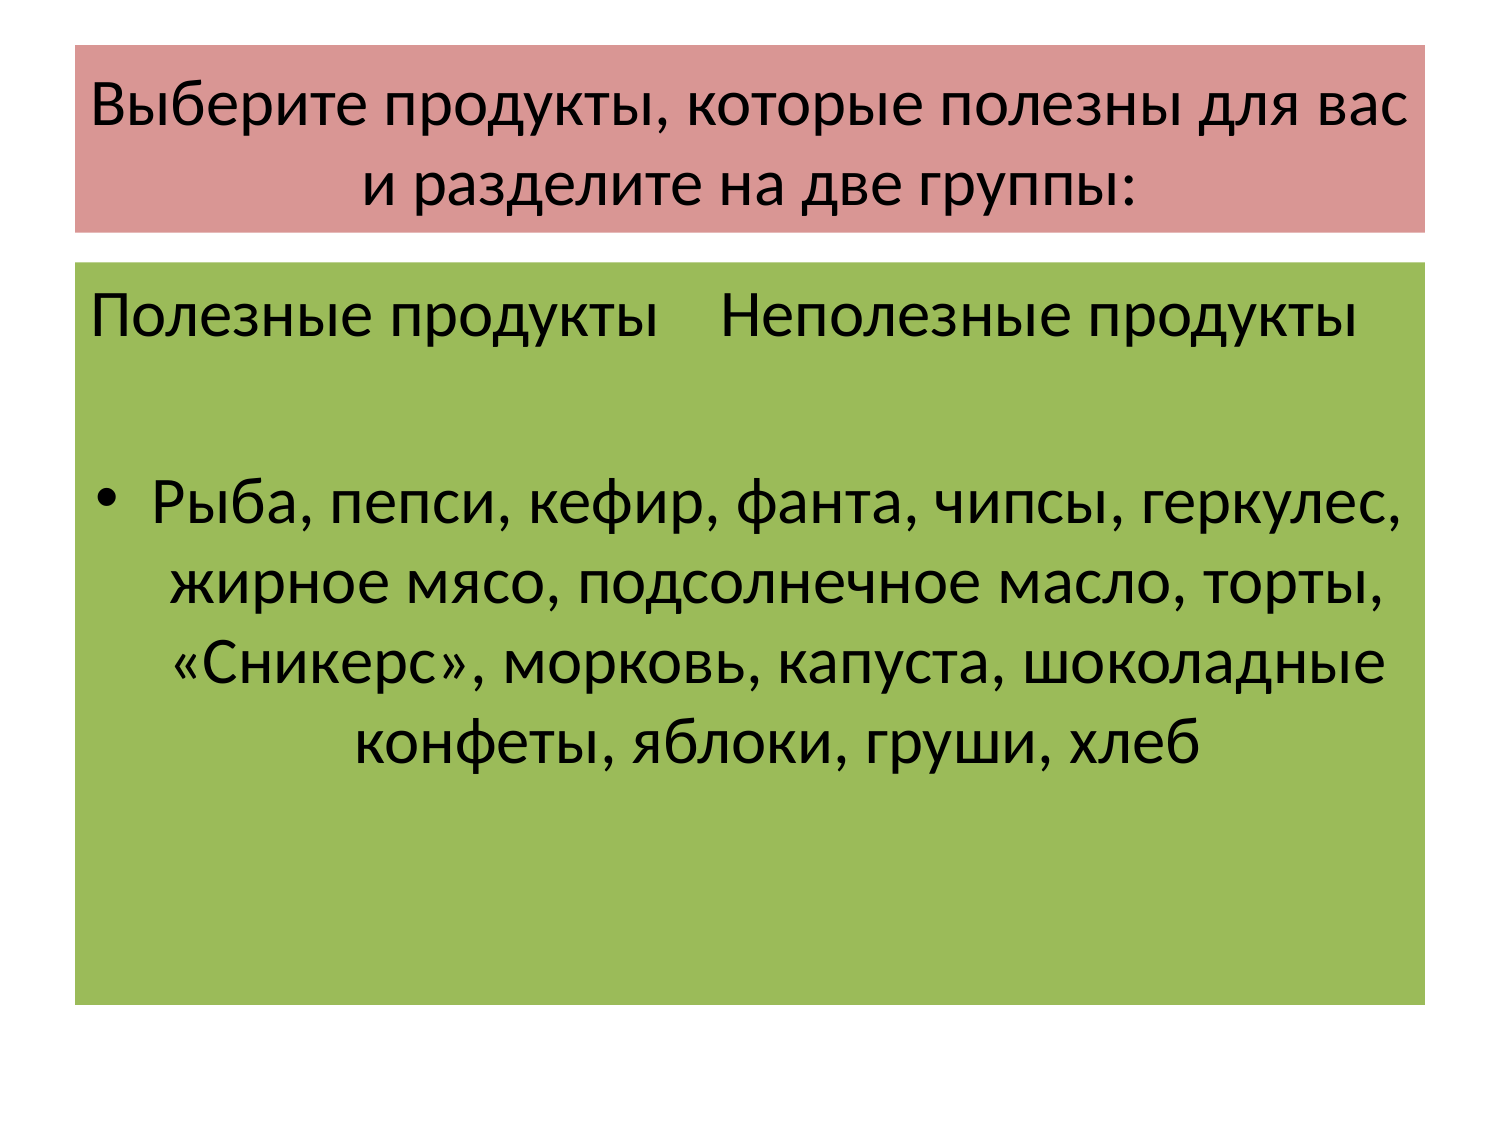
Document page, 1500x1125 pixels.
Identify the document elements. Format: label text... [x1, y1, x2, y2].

list Полезные продукты Неполезные продукты Рыба, пепси, кефир, фанта, чипсы, геркулес, жирное мясо, подсолнечное масло, торты, «Сникерс», морковь, капуста, шоколадные конфеты, яблоки, груши, хлеб [75, 262, 1425, 1005]
title Выберите продукты, которые полезны для вас и разделите на две группы: [75, 45, 1425, 233]
